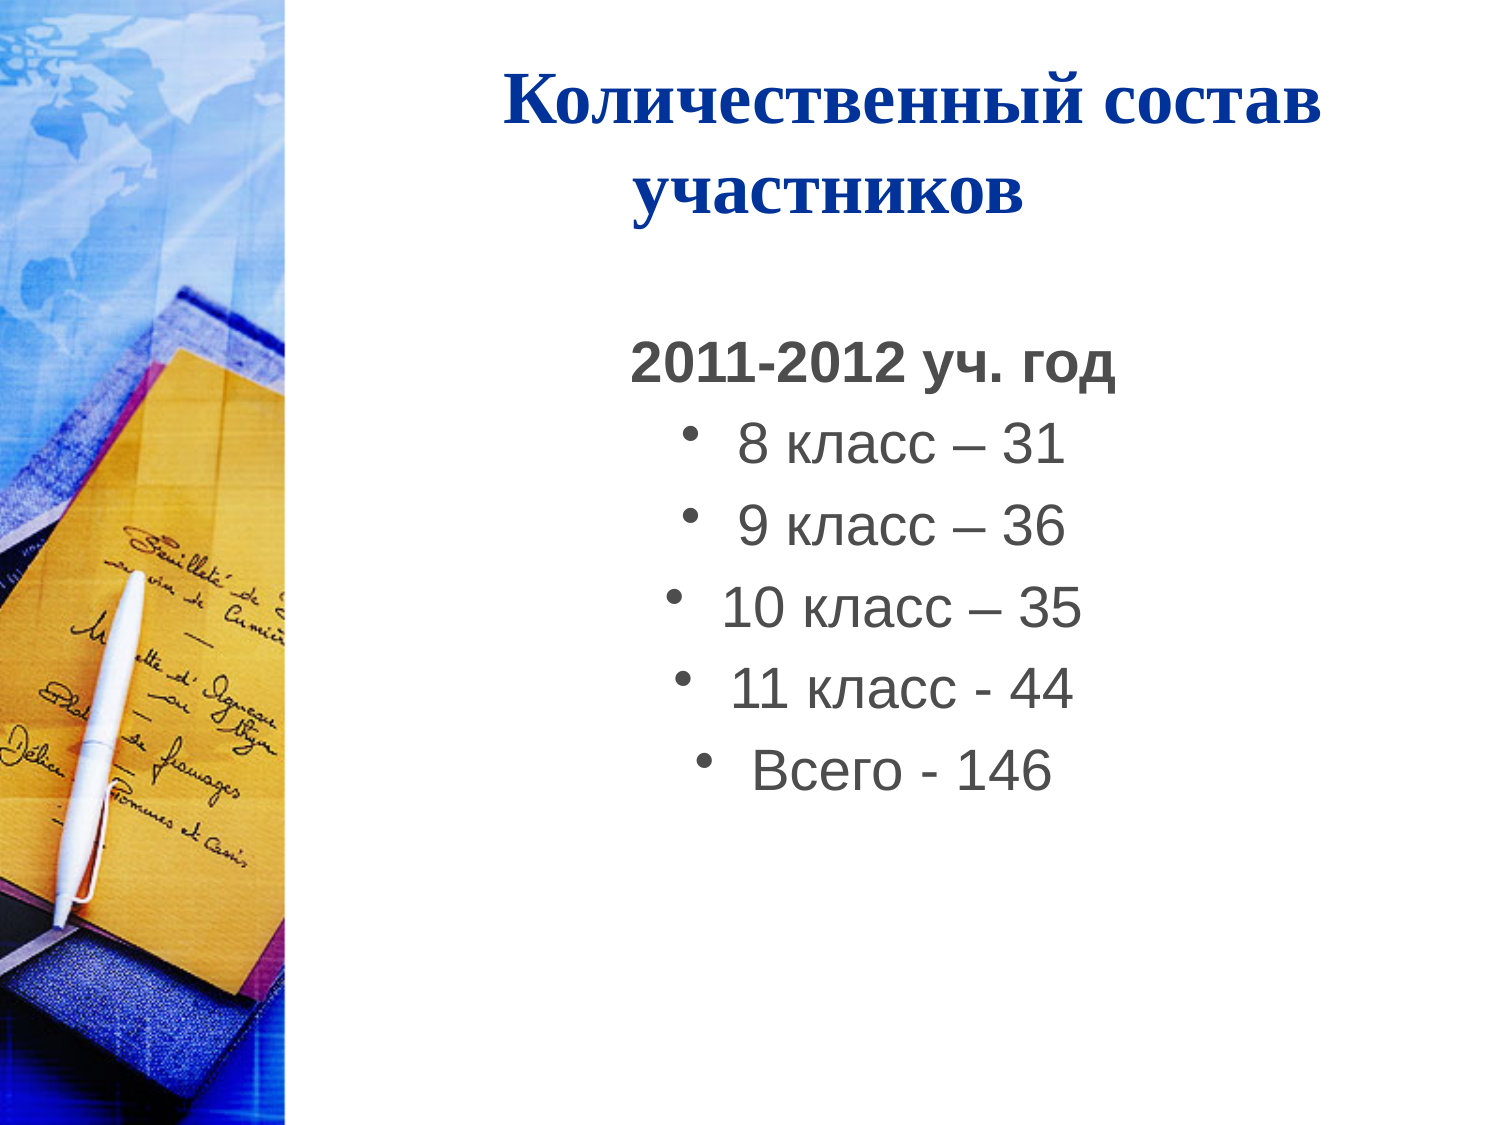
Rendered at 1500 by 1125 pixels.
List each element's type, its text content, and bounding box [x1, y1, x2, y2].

list 2011-2012 уч. год 8 класс – 31 9 класс – 36 10 класс – 35 11 класс - 44 Всего - 146 [300, 316, 1448, 985]
picture [0, 0, 1500, 1125]
title Количественный состав участников [300, 18, 1377, 259]
